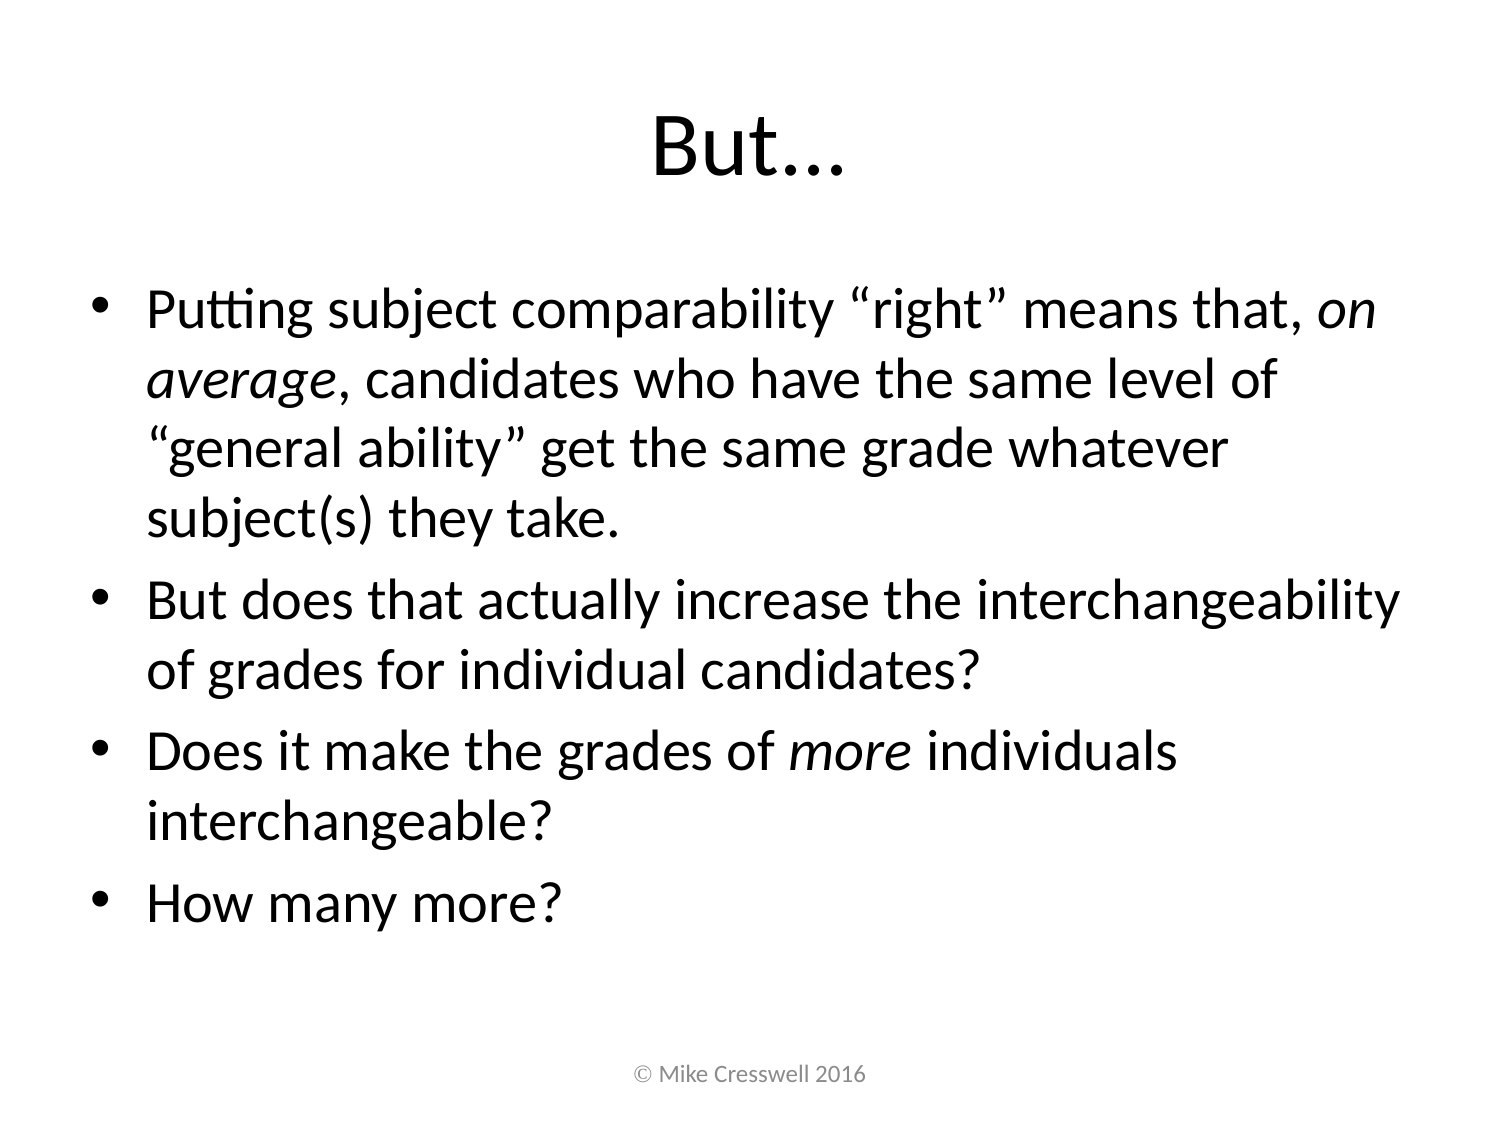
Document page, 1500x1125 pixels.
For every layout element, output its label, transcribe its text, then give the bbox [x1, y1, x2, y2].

list Putting subject comparability “right” means that, on average, candidates who have the same level of “general ability” get the same grade whatever subject(s) they take. But does that actually increase the interchangeability of grades for individual candidates? Does it make the grades of more individuals interchangeable? How many more? [75, 262, 1425, 1005]
title But... [75, 45, 1425, 233]
footer Ó Mike Cresswell 2016 [512, 1042, 988, 1103]
